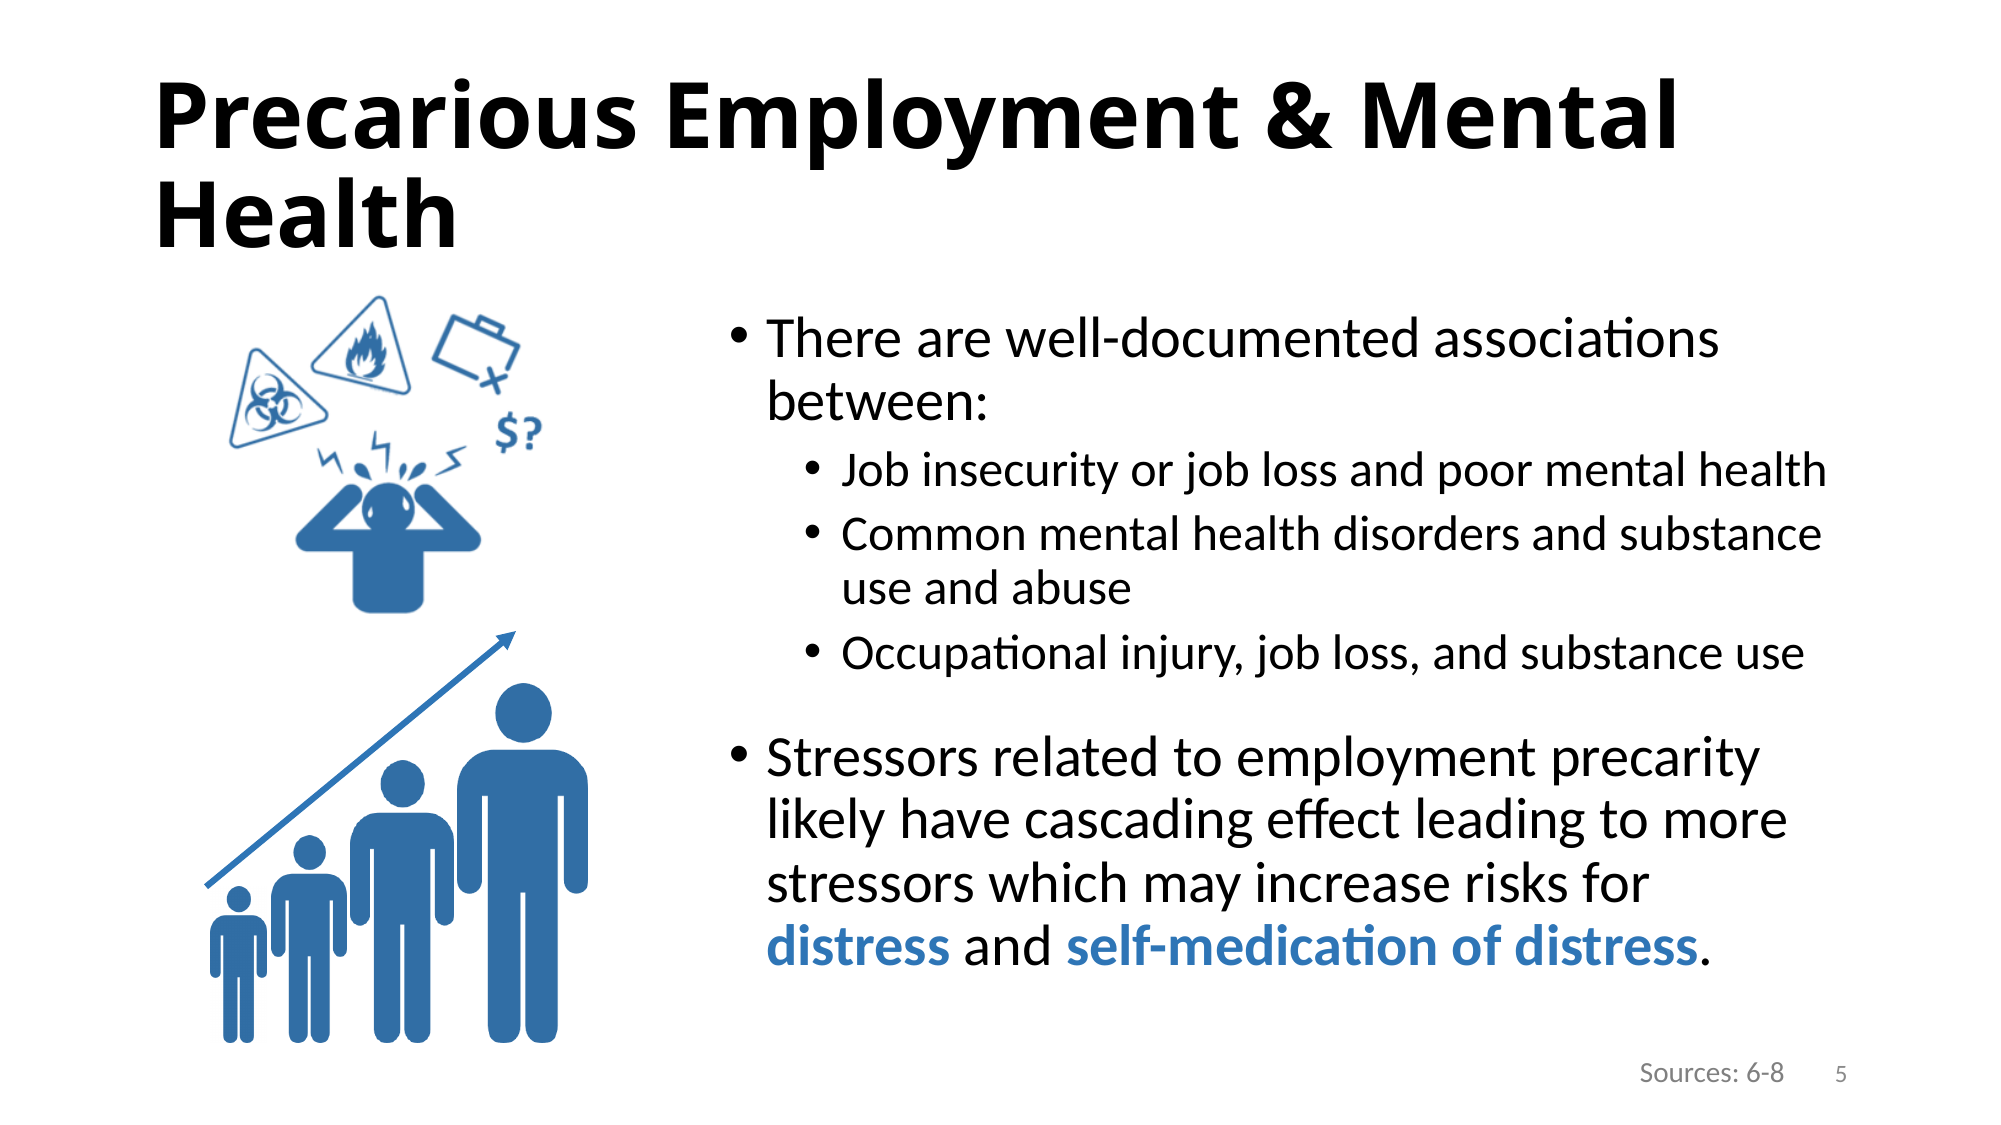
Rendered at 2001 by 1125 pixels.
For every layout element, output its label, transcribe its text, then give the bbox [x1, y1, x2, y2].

slide_number 5 [1412, 1042, 1863, 1103]
title Precarious Employment & Mental Health [137, 59, 1863, 278]
picture [210, 887, 267, 1043]
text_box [206, 630, 516, 887]
picture [206, 285, 561, 632]
picture [350, 887, 453, 1043]
text_box Sources: 6-8 [1625, 1046, 1800, 1096]
picture [271, 887, 347, 1043]
list There are well-documented associations between: Job insecurity or job loss and poor mental health Common mental health disorders and substance use and abuse Occupational injury, job loss, and substance use Stressors related to employment precarity likely have cascading effect leading to more stressors which may increase risks for distress and self-medication of distress. [713, 299, 1863, 1014]
picture [457, 683, 588, 1043]
